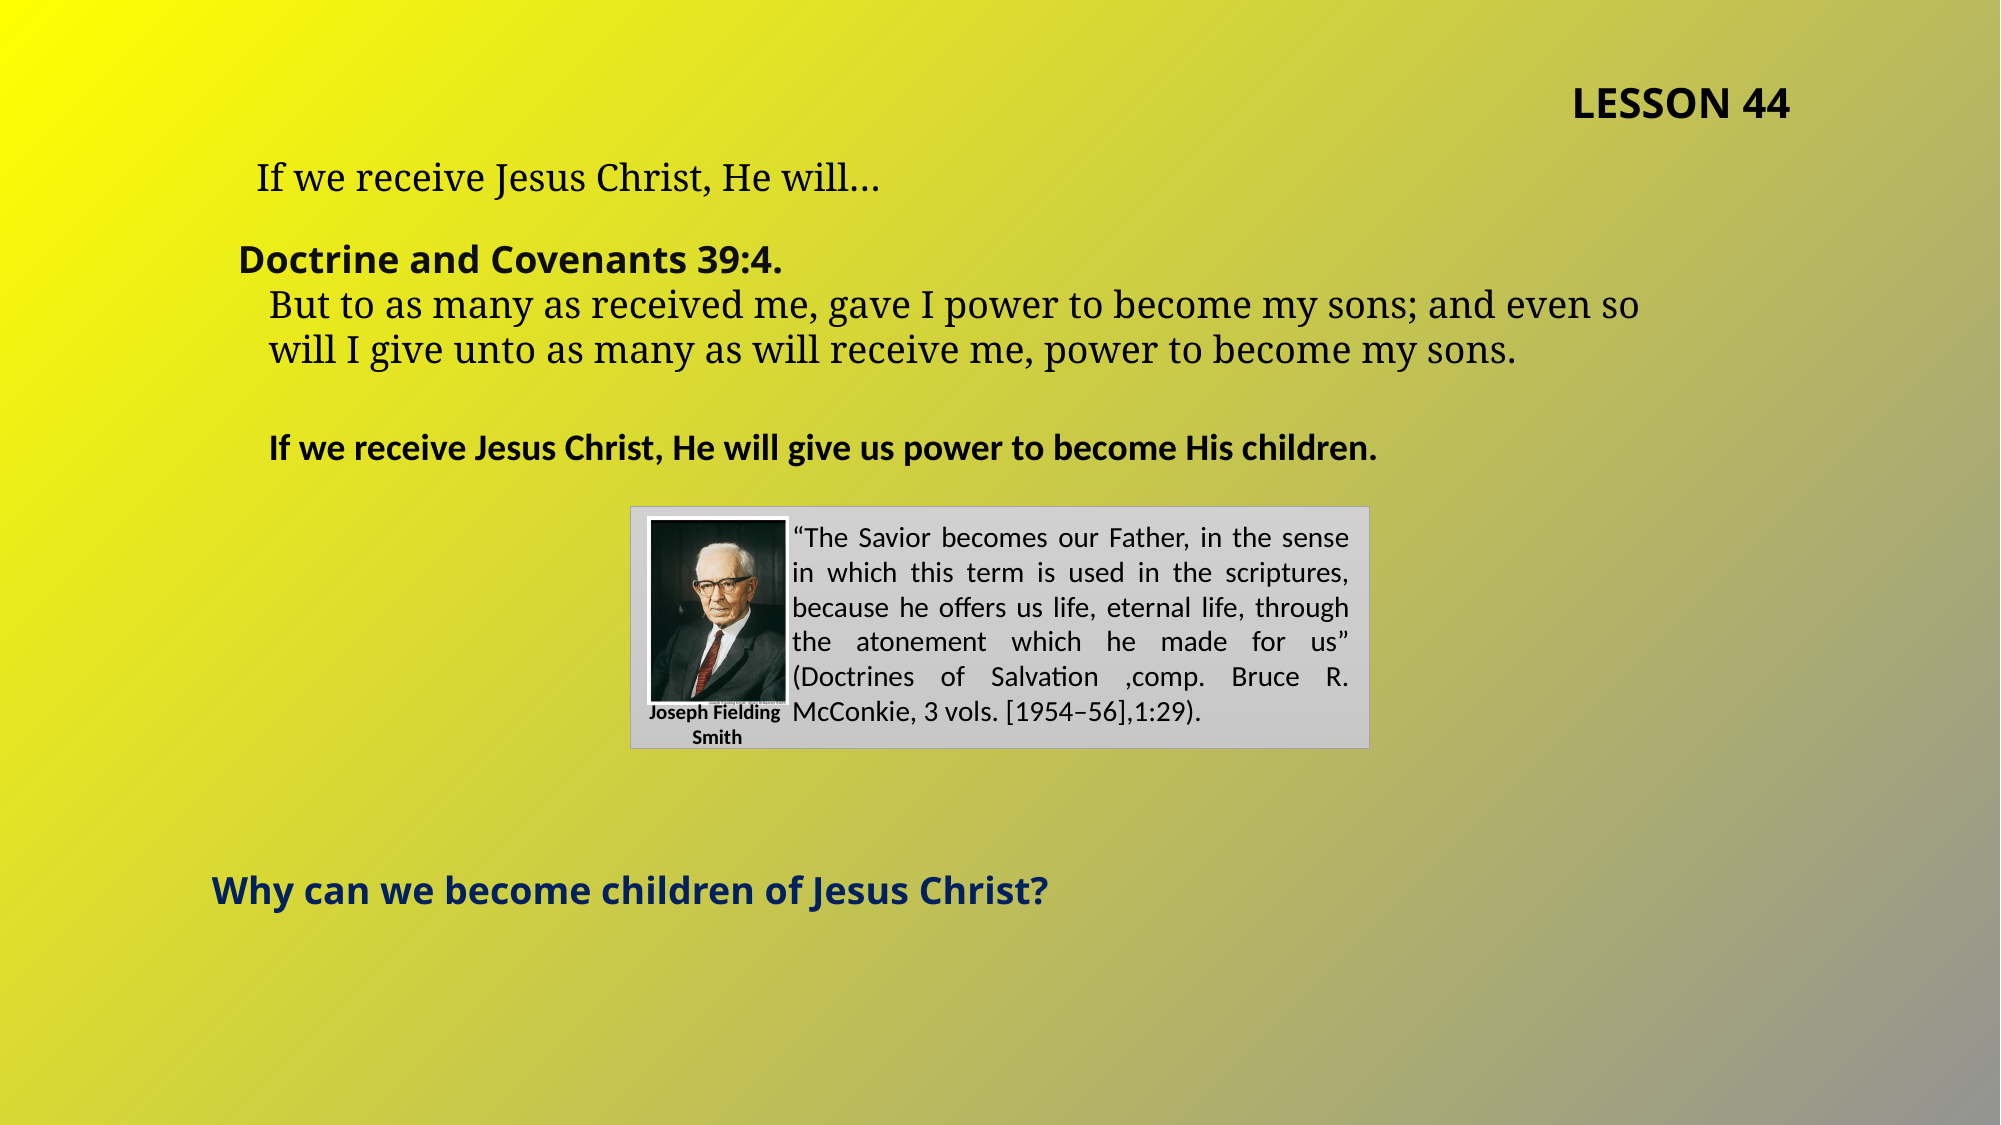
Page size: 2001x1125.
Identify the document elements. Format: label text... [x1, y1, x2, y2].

text_box LESSON 44 [1556, 68, 1814, 147]
text_box Doctrine and Covenants 39:4. [223, 229, 799, 289]
text_box But to as many as received me, gave I power to become my sons; and even so will I give unto as many as will receive me, power to become my sons. [254, 274, 1679, 379]
text_box “The Savior becomes our Father, in the sense in which this term is used in the scriptures, because he offers us life, eternal life, through the atonement which he made for us” (Doctrines of Salvation ,comp. Bruce R. McConkie, 3 vols. [1954–56],1:29). [777, 510, 1365, 736]
text_box Why can we become children of Jesus Christ? [187, 859, 1075, 920]
text_box Joseph Fielding Smith [630, 691, 800, 756]
text_box [630, 506, 1370, 749]
picture [647, 516, 789, 705]
text_box If we receive Jesus Christ, He will… [241, 146, 907, 206]
text_box If we receive Jesus Christ, He will give us power to become His children. [253, 415, 1400, 476]
